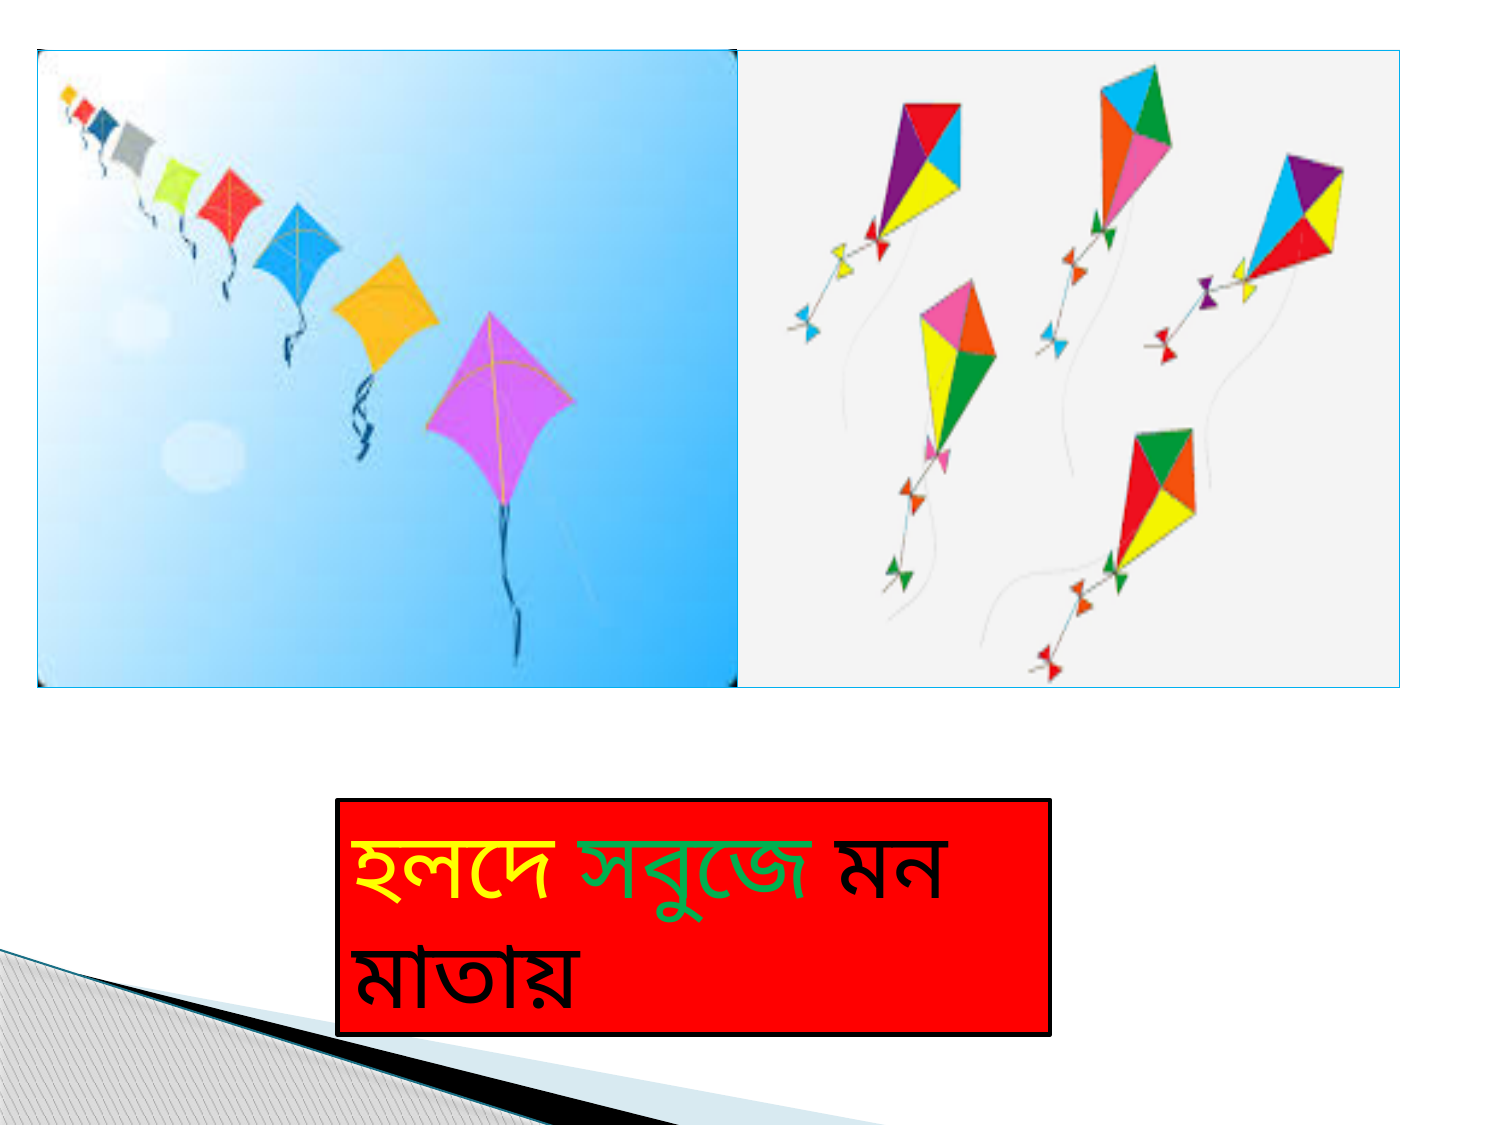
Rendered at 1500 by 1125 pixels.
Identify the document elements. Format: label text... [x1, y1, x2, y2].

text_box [37, 49, 1401, 688]
text_box হলদে সবুজে মন মাতায় [337, 799, 1050, 1035]
